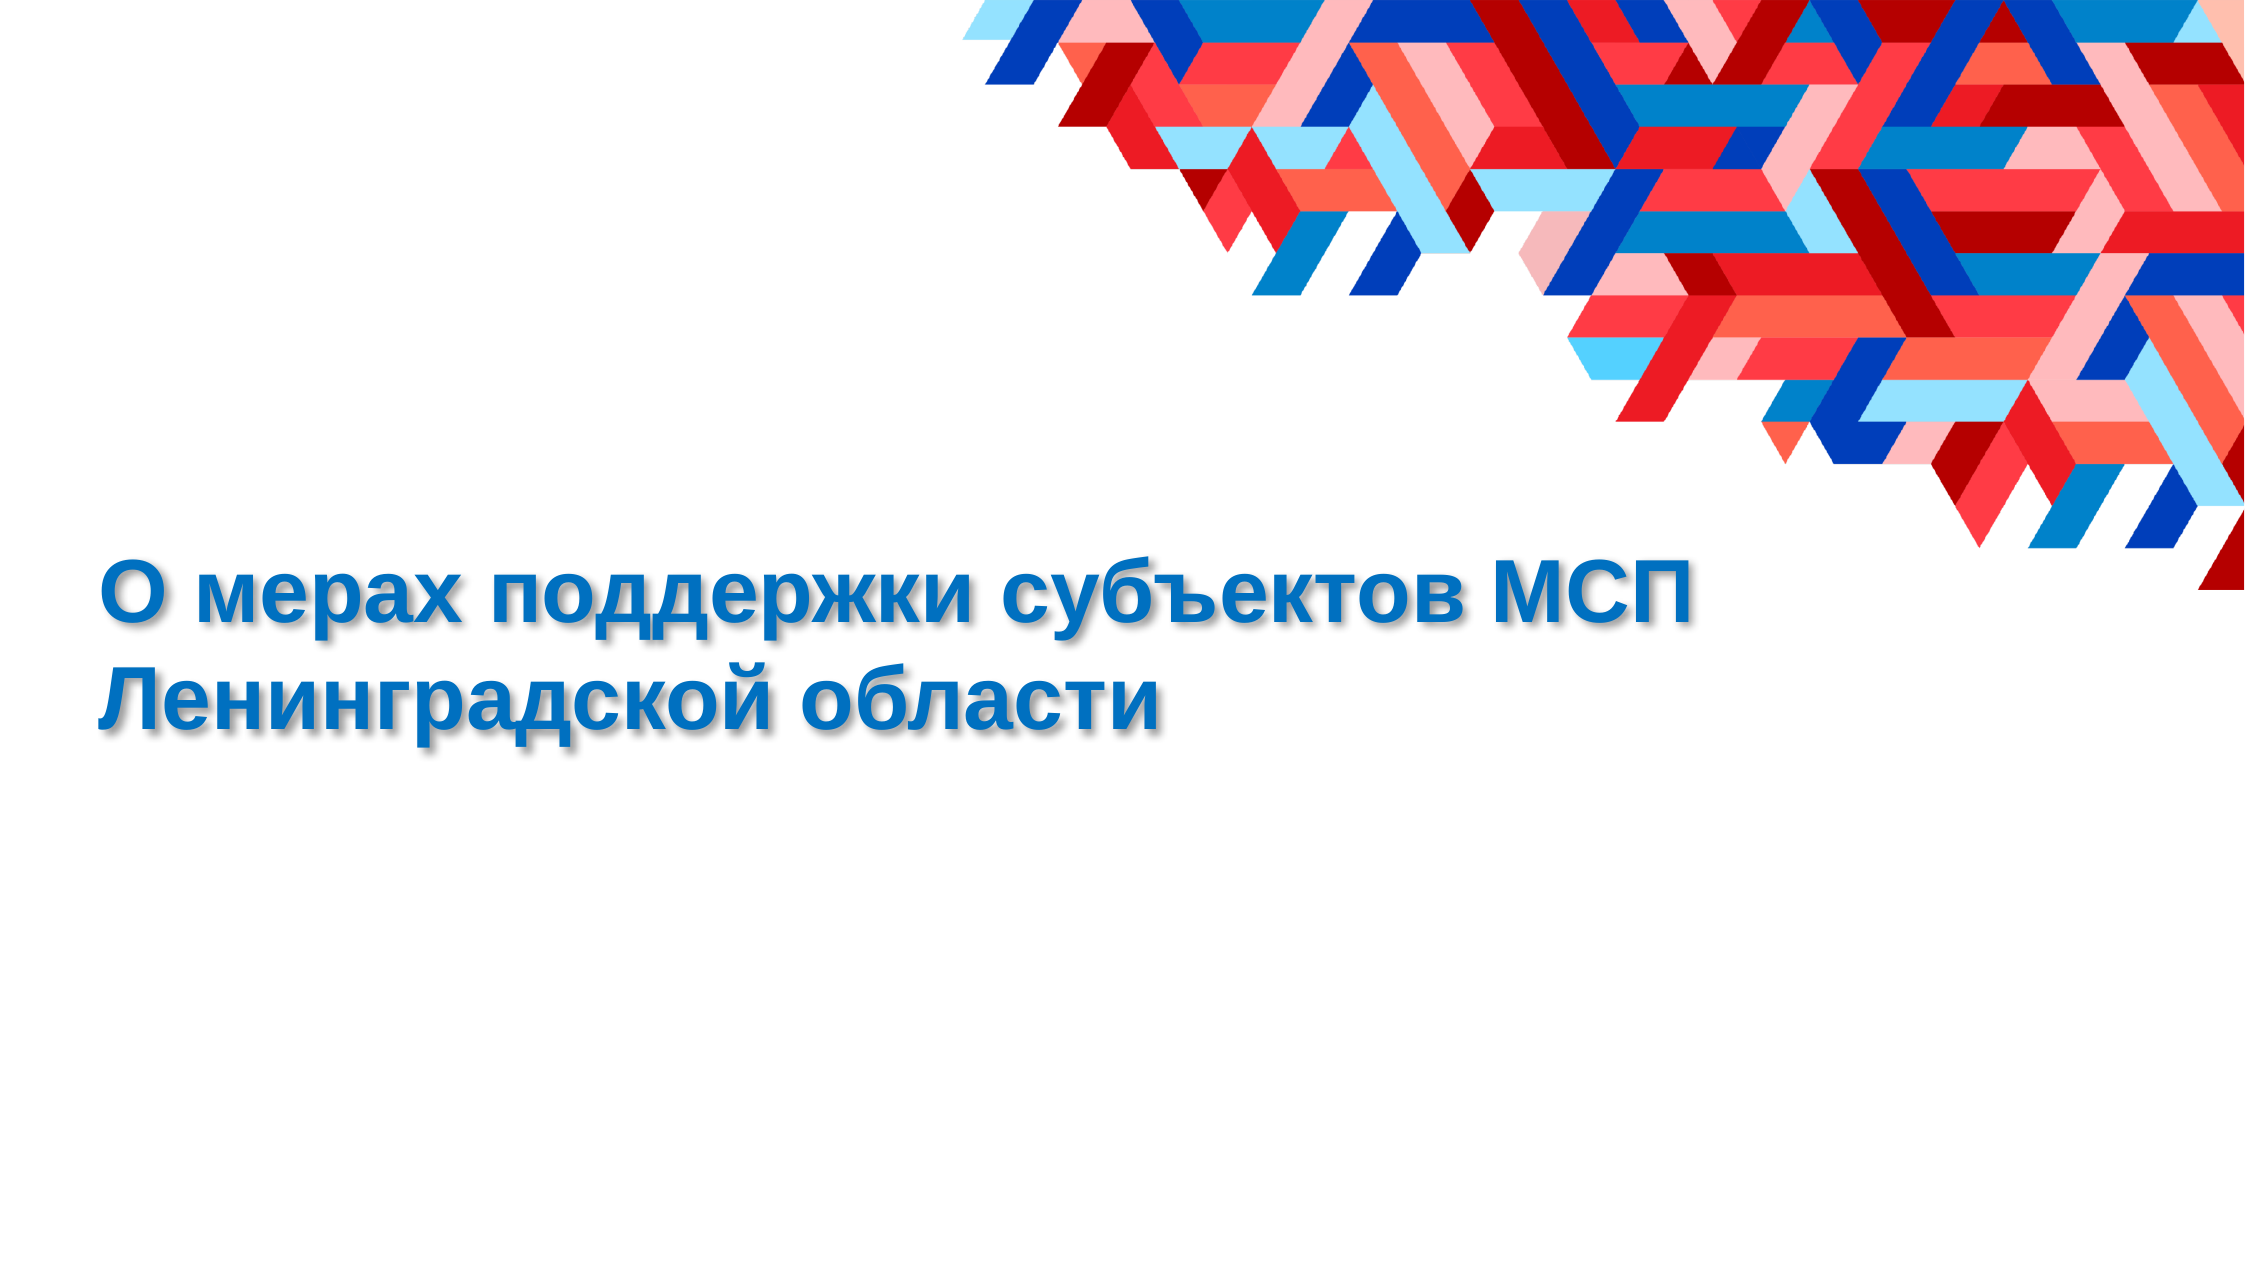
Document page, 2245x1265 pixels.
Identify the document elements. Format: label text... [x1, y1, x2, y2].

text_box О мерах поддержки субъектов МСП Ленинградской области [85, 525, 1709, 755]
picture [961, 0, 2245, 590]
